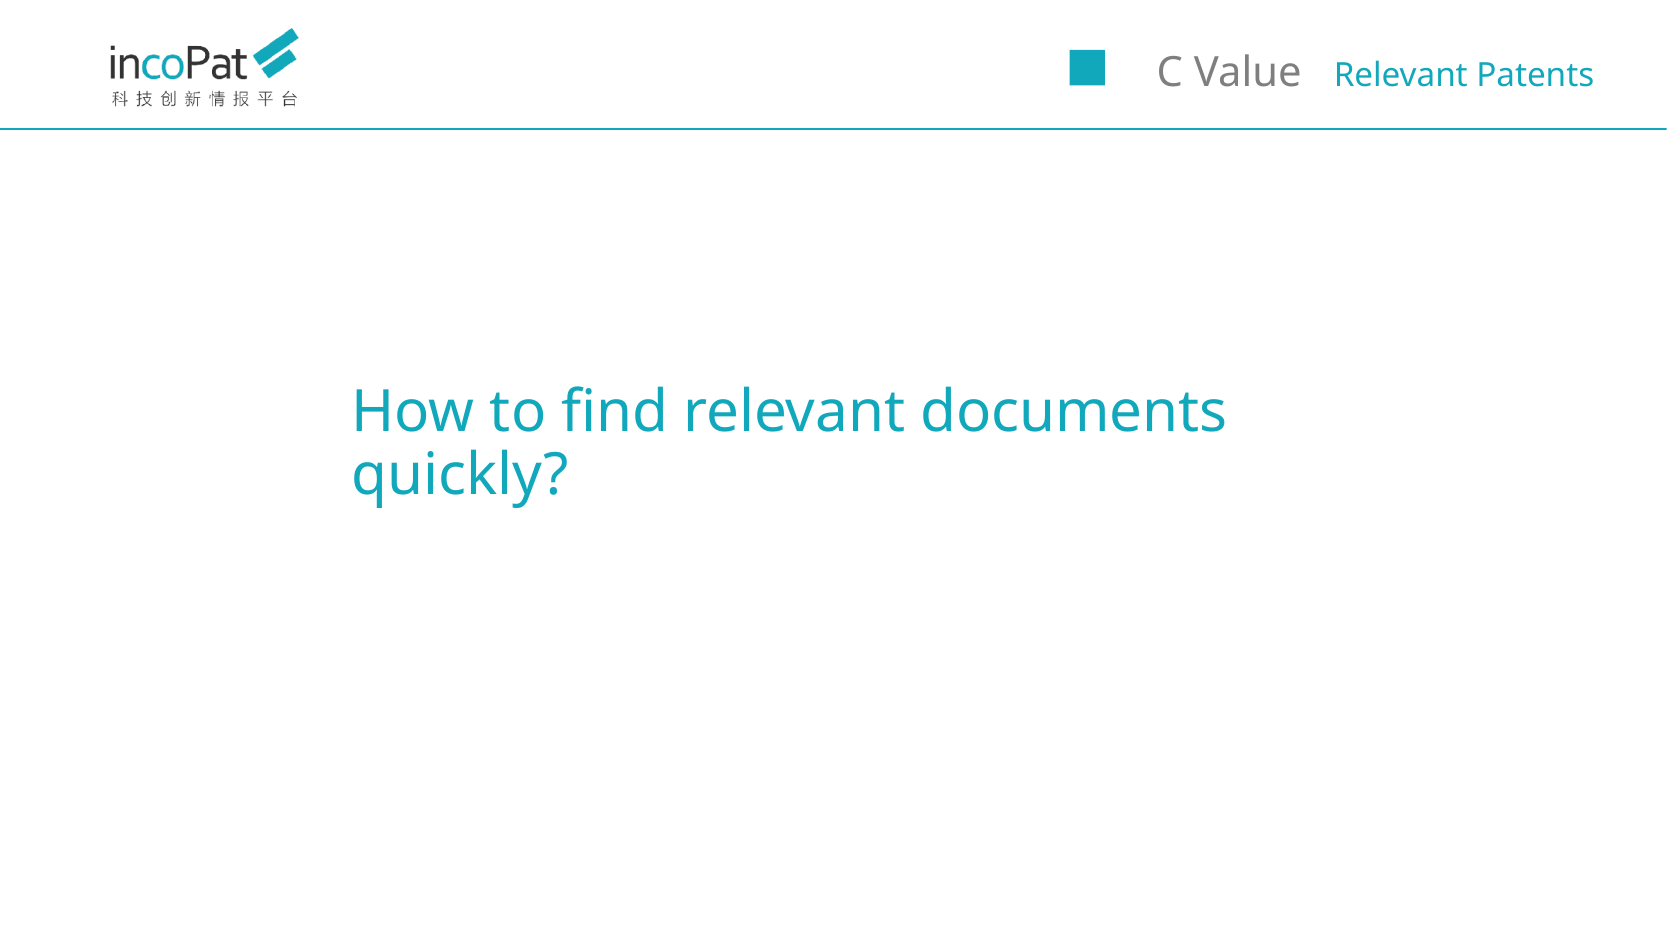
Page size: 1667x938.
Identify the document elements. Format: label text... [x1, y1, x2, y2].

picture [65, 8, 344, 128]
title How to find relevant documents quickly? [337, 374, 1472, 546]
